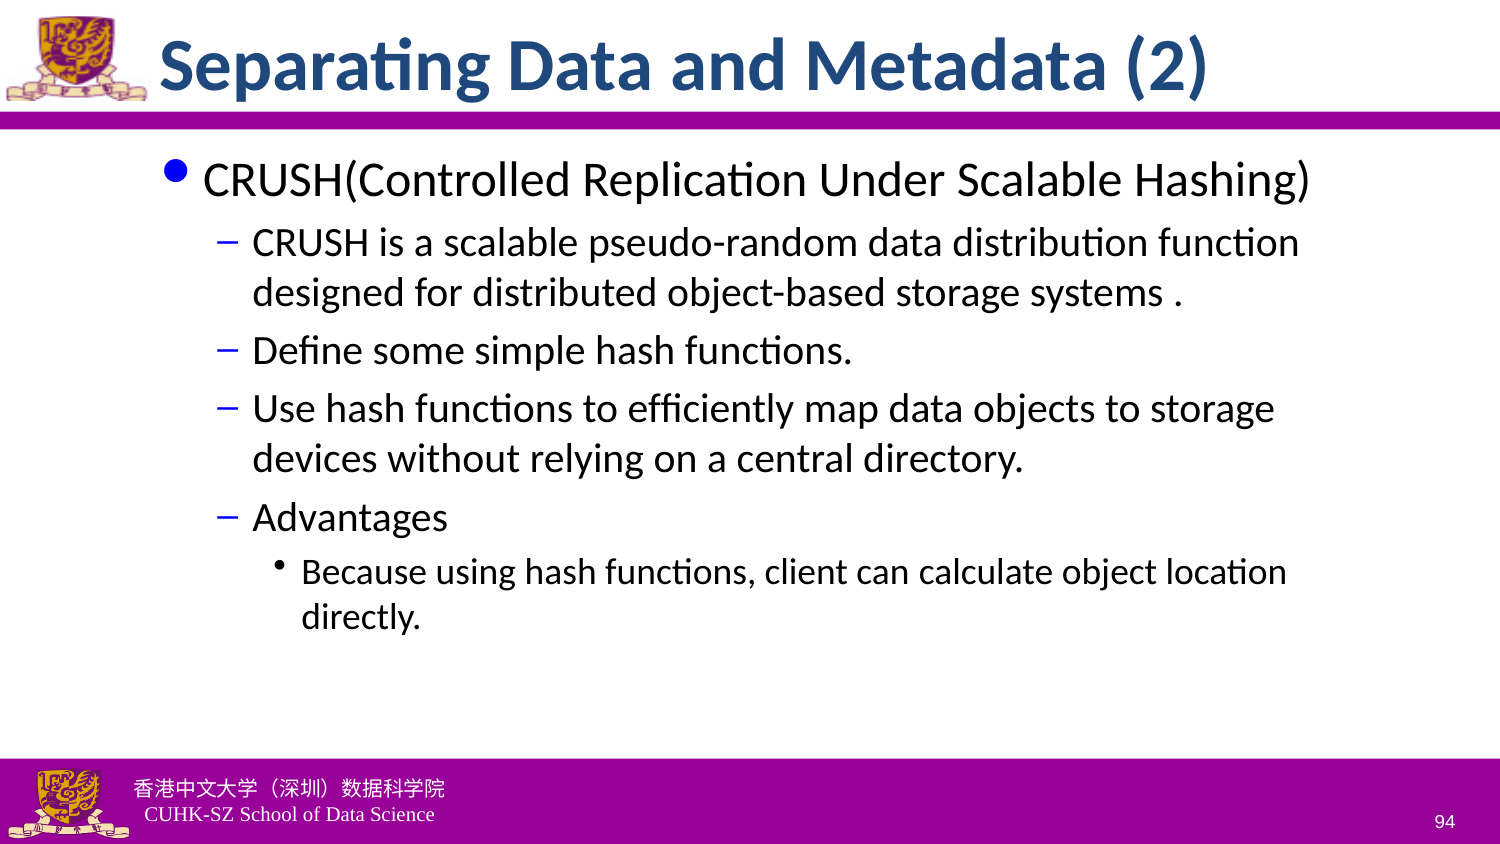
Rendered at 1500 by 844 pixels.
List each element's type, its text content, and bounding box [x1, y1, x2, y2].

list CRUSH(Controlled Replication Under Scalable Hashing) CRUSH is a scalable pseudo-random data distribution function designed for distributed object-based storage systems . Define some simple hash functions. Use hash functions to efﬁciently map data objects to storage devices without relying on a central directory. Advantages Because using hash functions, client can calculate object location directly. [145, 138, 1426, 742]
title Separating Data and Metadata (2) [143, 17, 1424, 104]
picture [7, 768, 130, 839]
slide_number 94 [1120, 802, 1471, 844]
picture [5, 15, 152, 101]
